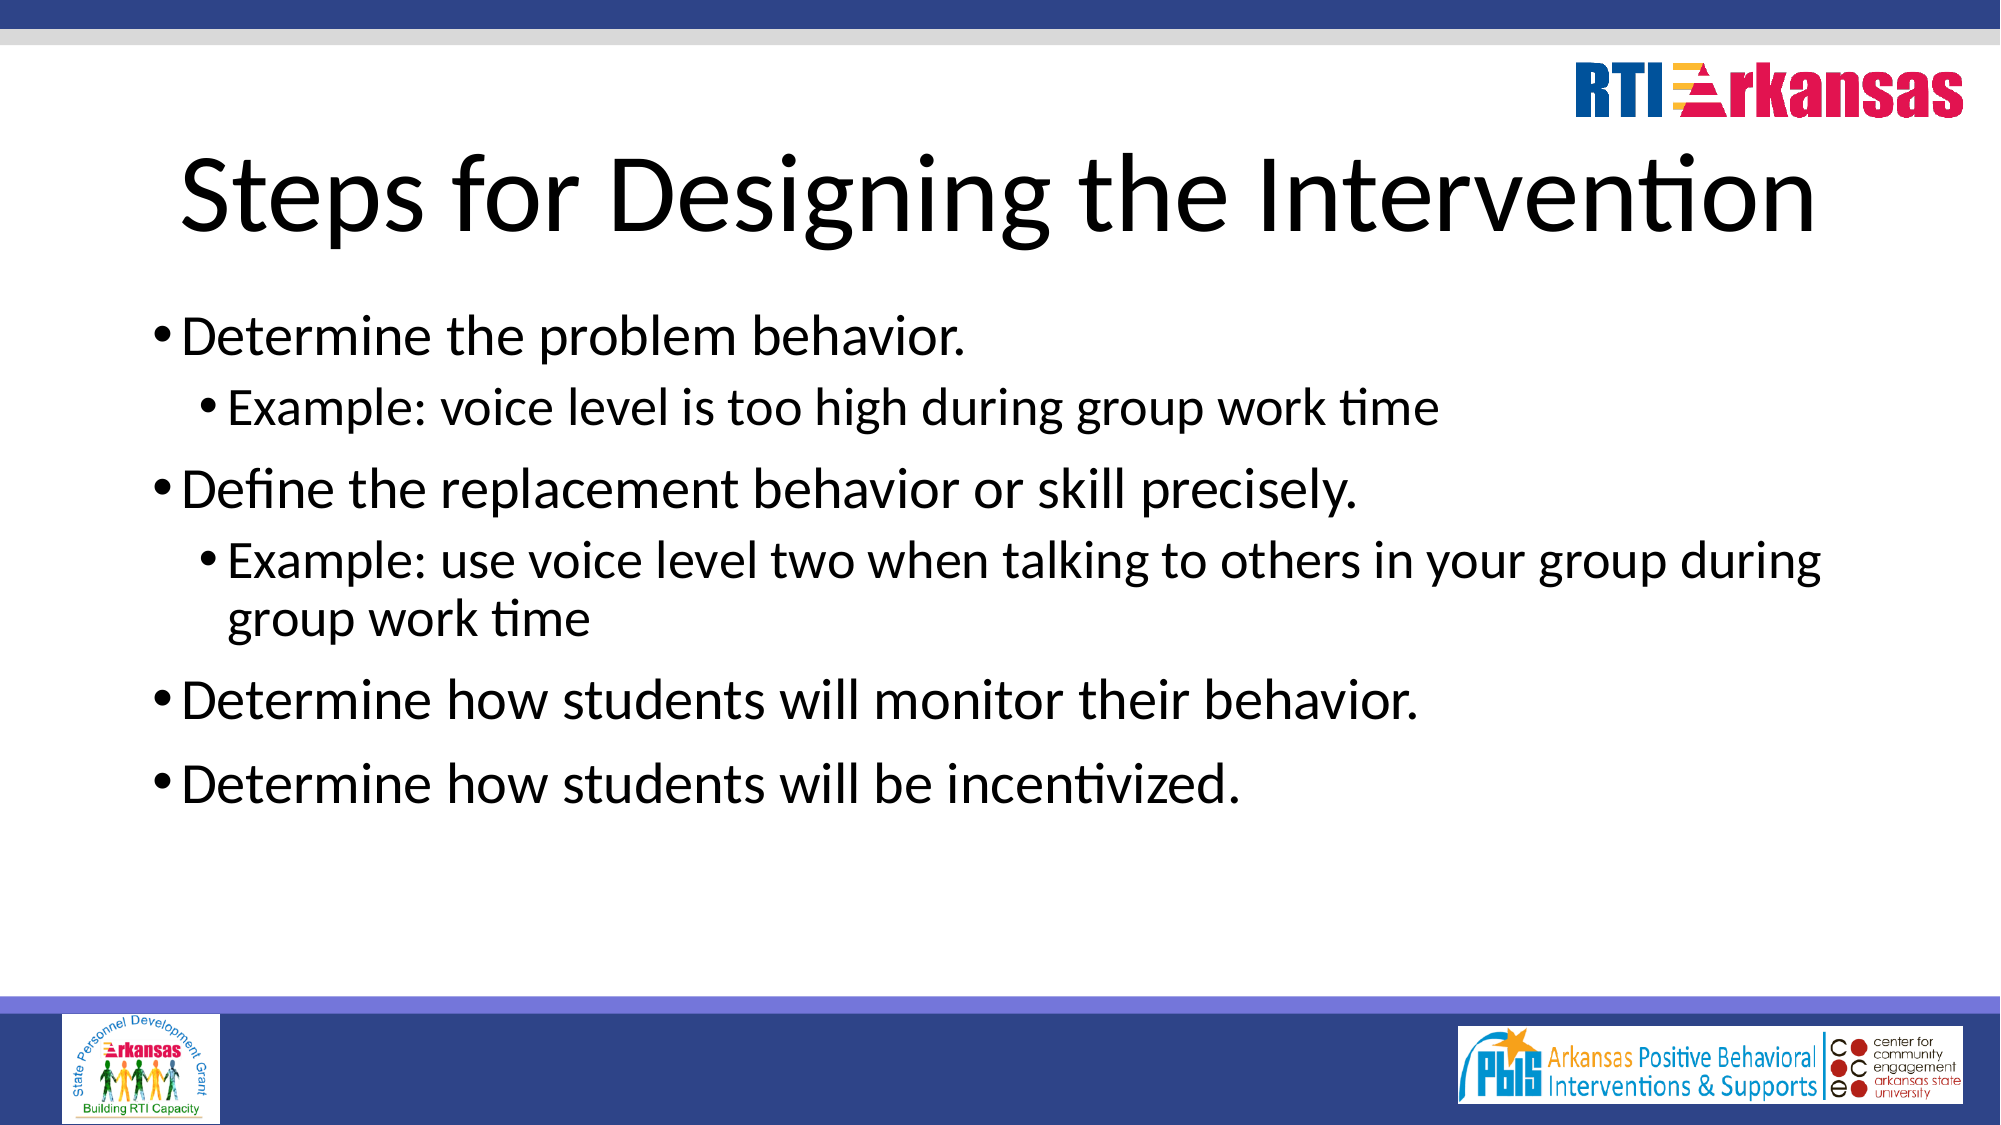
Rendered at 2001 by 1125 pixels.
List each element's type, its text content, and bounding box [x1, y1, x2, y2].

picture [1573, 55, 1964, 104]
picture [62, 1013, 220, 1124]
picture [1458, 1025, 1964, 1104]
title Steps for Designing the Intervention [0, 104, 2000, 286]
list Determine the problem behavior. Example: voice level is too high during group work time Define the replacement behavior or skill precisely. Example: use voice level two when talking to others in your group during group work time Determine how students will monitor their behavior. Determine how students will be incentivized. [137, 297, 1863, 969]
